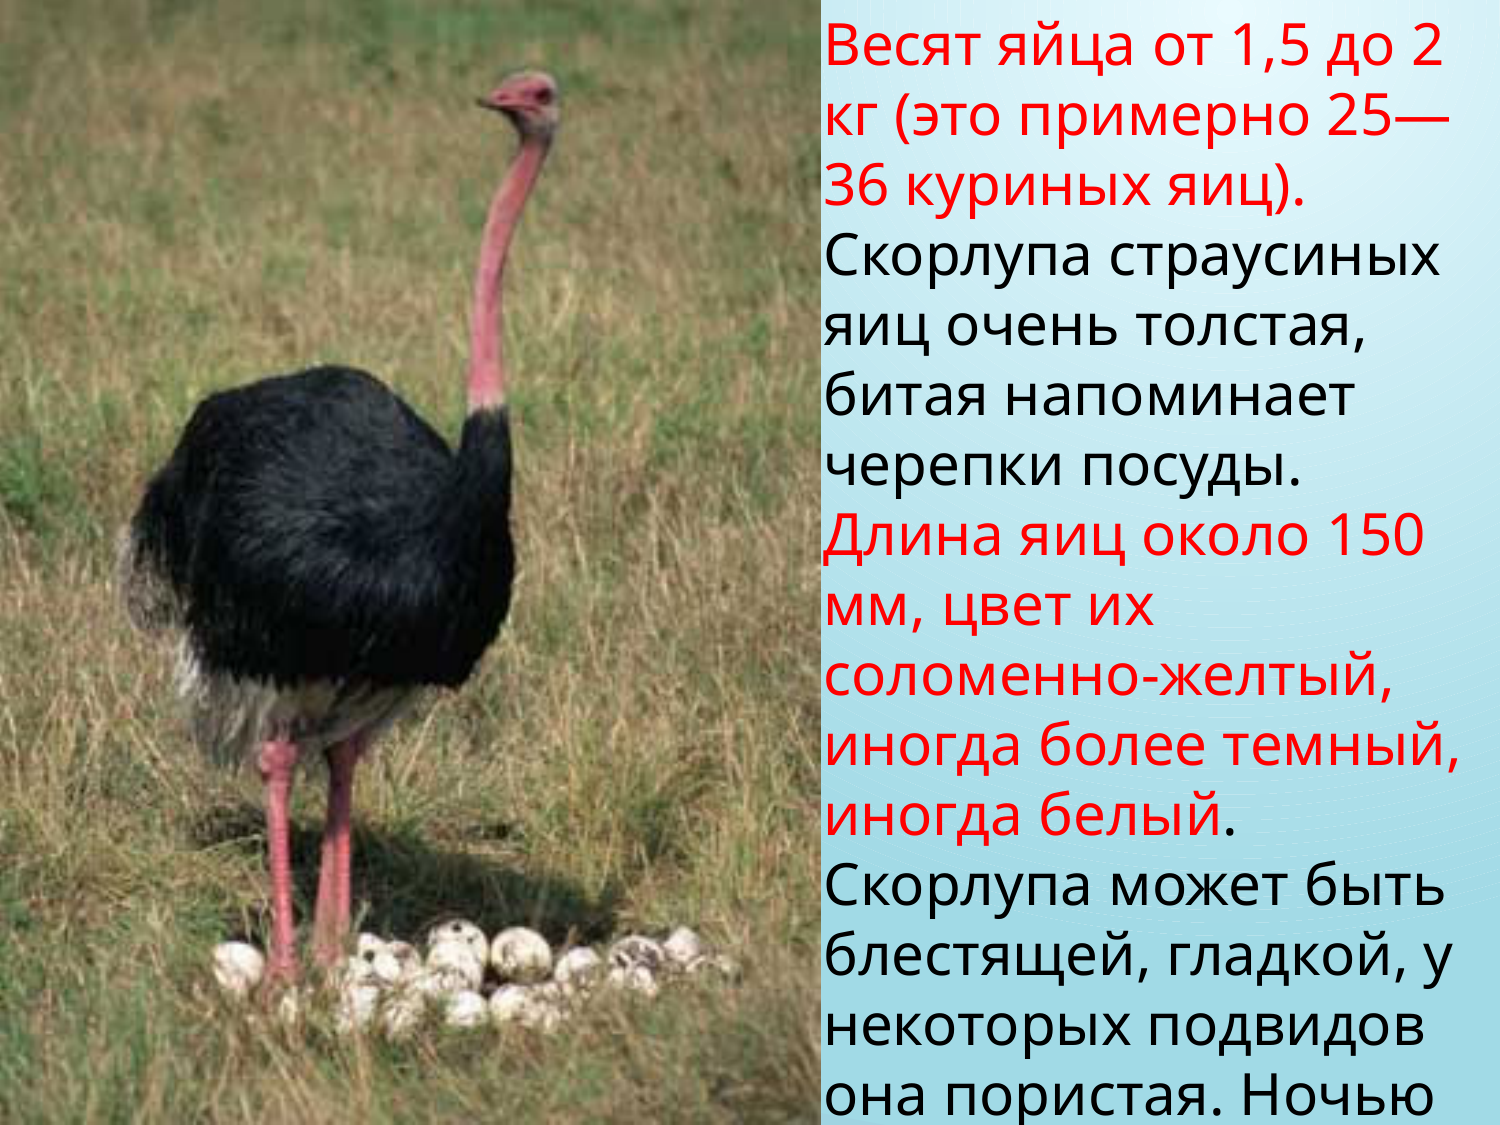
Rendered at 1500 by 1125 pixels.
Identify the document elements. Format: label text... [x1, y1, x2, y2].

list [0, 0, 821, 1125]
text_box Весят яйца от 1,5 до 2 кг (это примерно 25—36 куриных яиц). Скорлупа страусиных яиц очень толстая, битая напоминает черепки посуды. Длина яиц около 150 мм, цвет их соломенно-желтый, иногда более темный, иногда белый. Скорлупа может быть блестящей, гладкой, у некоторых подвидов она пористая. Ночью яйца насиживает самец, днем на них сидит самка, но далеко не весь день. [821, 0, 1500, 1125]
